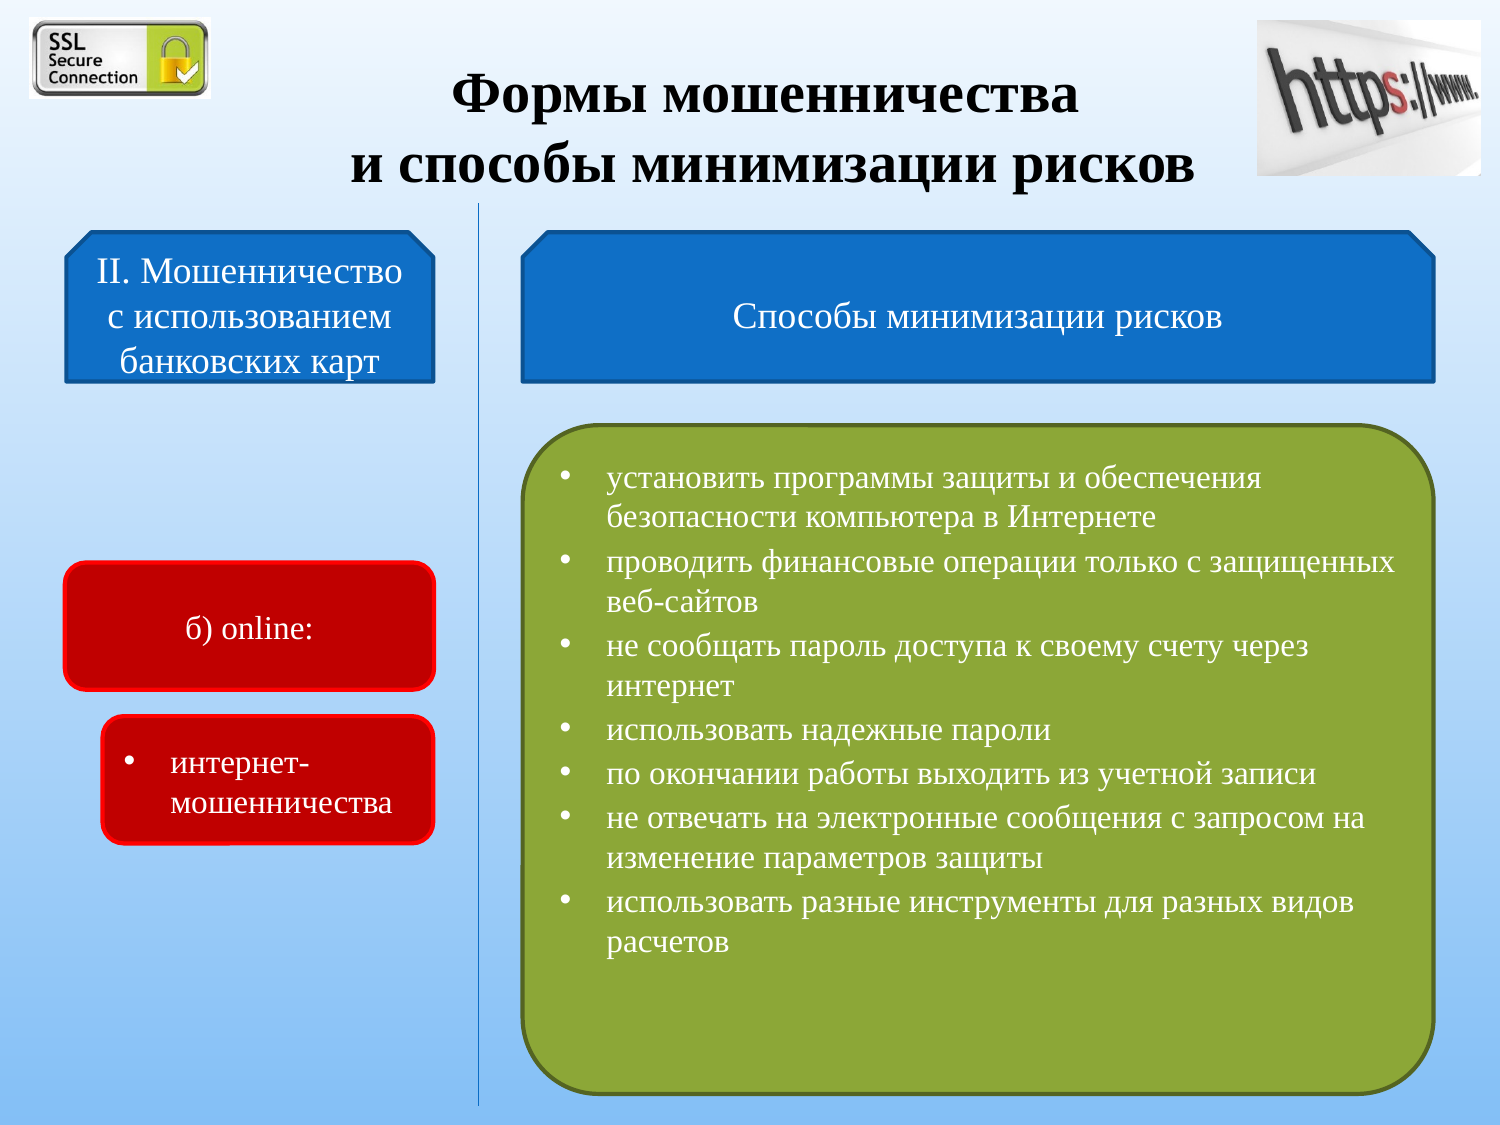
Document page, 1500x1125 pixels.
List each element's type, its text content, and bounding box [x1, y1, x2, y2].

text_box Формы мошенничества и способы минимизации рисков [210, 46, 1336, 202]
text_box II. Мошенничество с использованием банковских карт [64, 230, 436, 384]
picture [1257, 20, 1481, 177]
text_box интернет-мошенничества [100, 714, 436, 846]
text_box б) online: [62, 560, 437, 692]
text_box установить программы защиты и обеспечения безопасности компьютера в Интернете проводить финансовые операции только с защищенных веб-сайтов не сообщать пароль доступа к своему счету через интернет использовать надежные пароли по окончании работы выходить из учетной записи не отвечать на электронные сообщения с запросом на изменение параметров защиты использовать разные инструменты для разных видов расчетов [520, 423, 1436, 1097]
picture [29, 17, 212, 99]
text_box Способы минимизации рисков [520, 230, 1436, 384]
